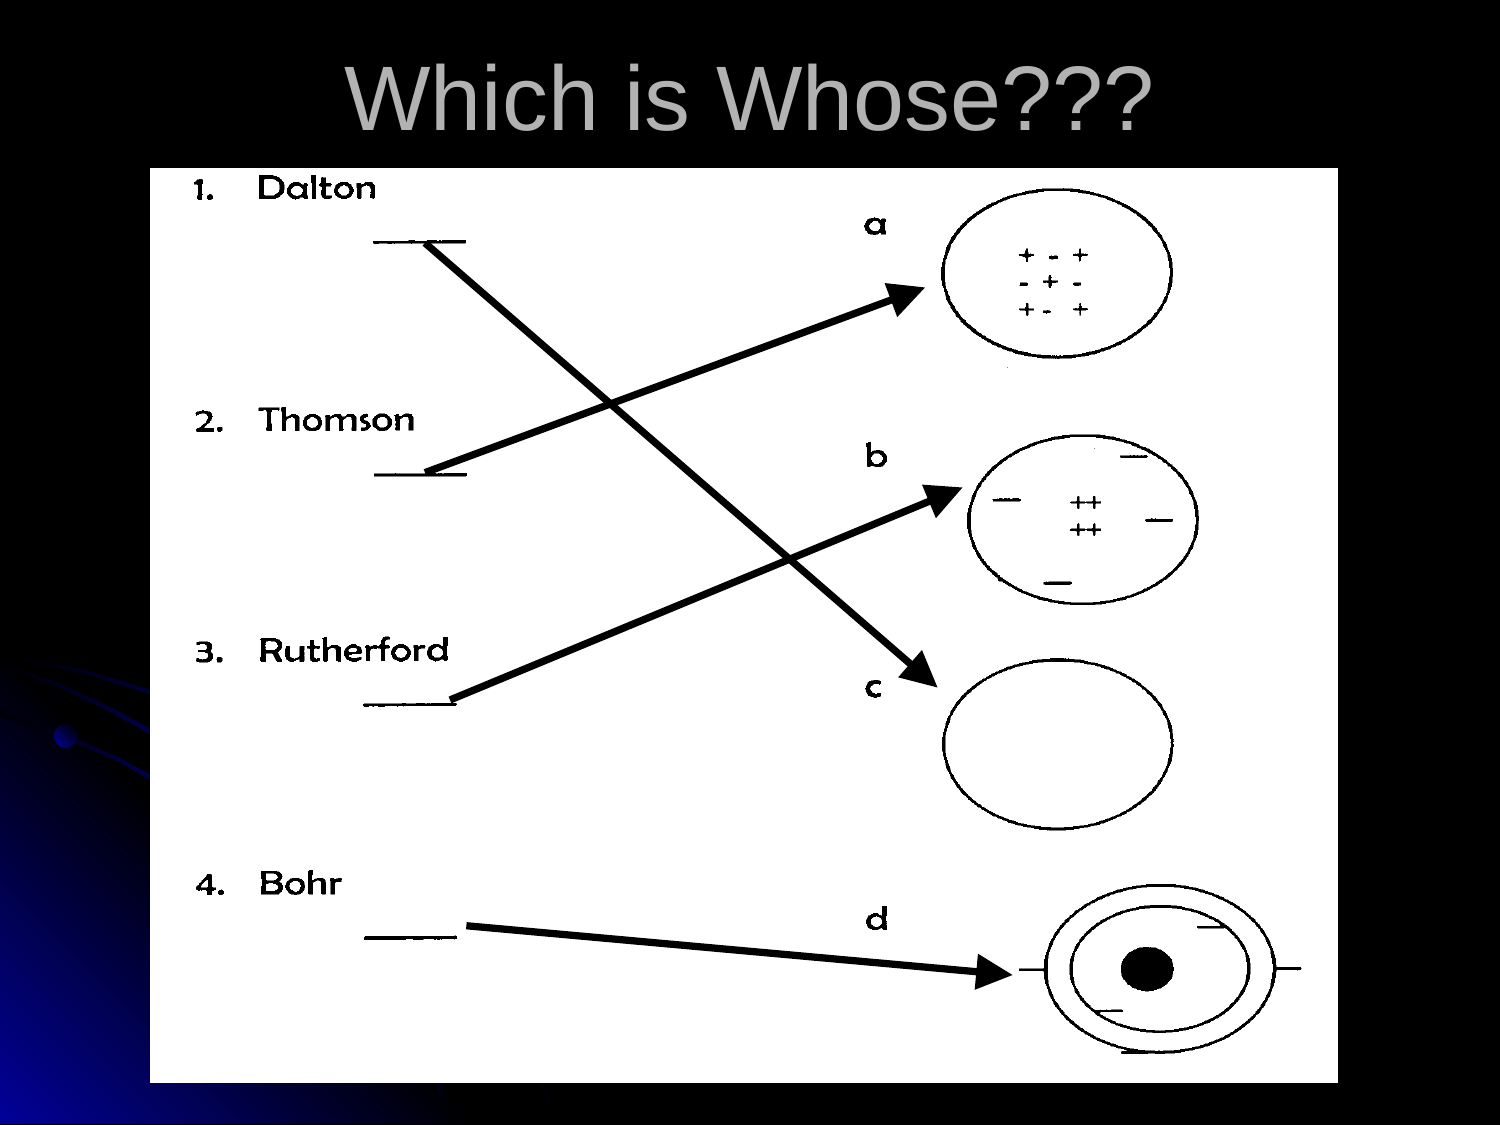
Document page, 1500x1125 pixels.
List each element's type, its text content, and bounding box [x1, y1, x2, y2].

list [149, 168, 1338, 1084]
title Which is Whose??? [74, 0, 1426, 188]
